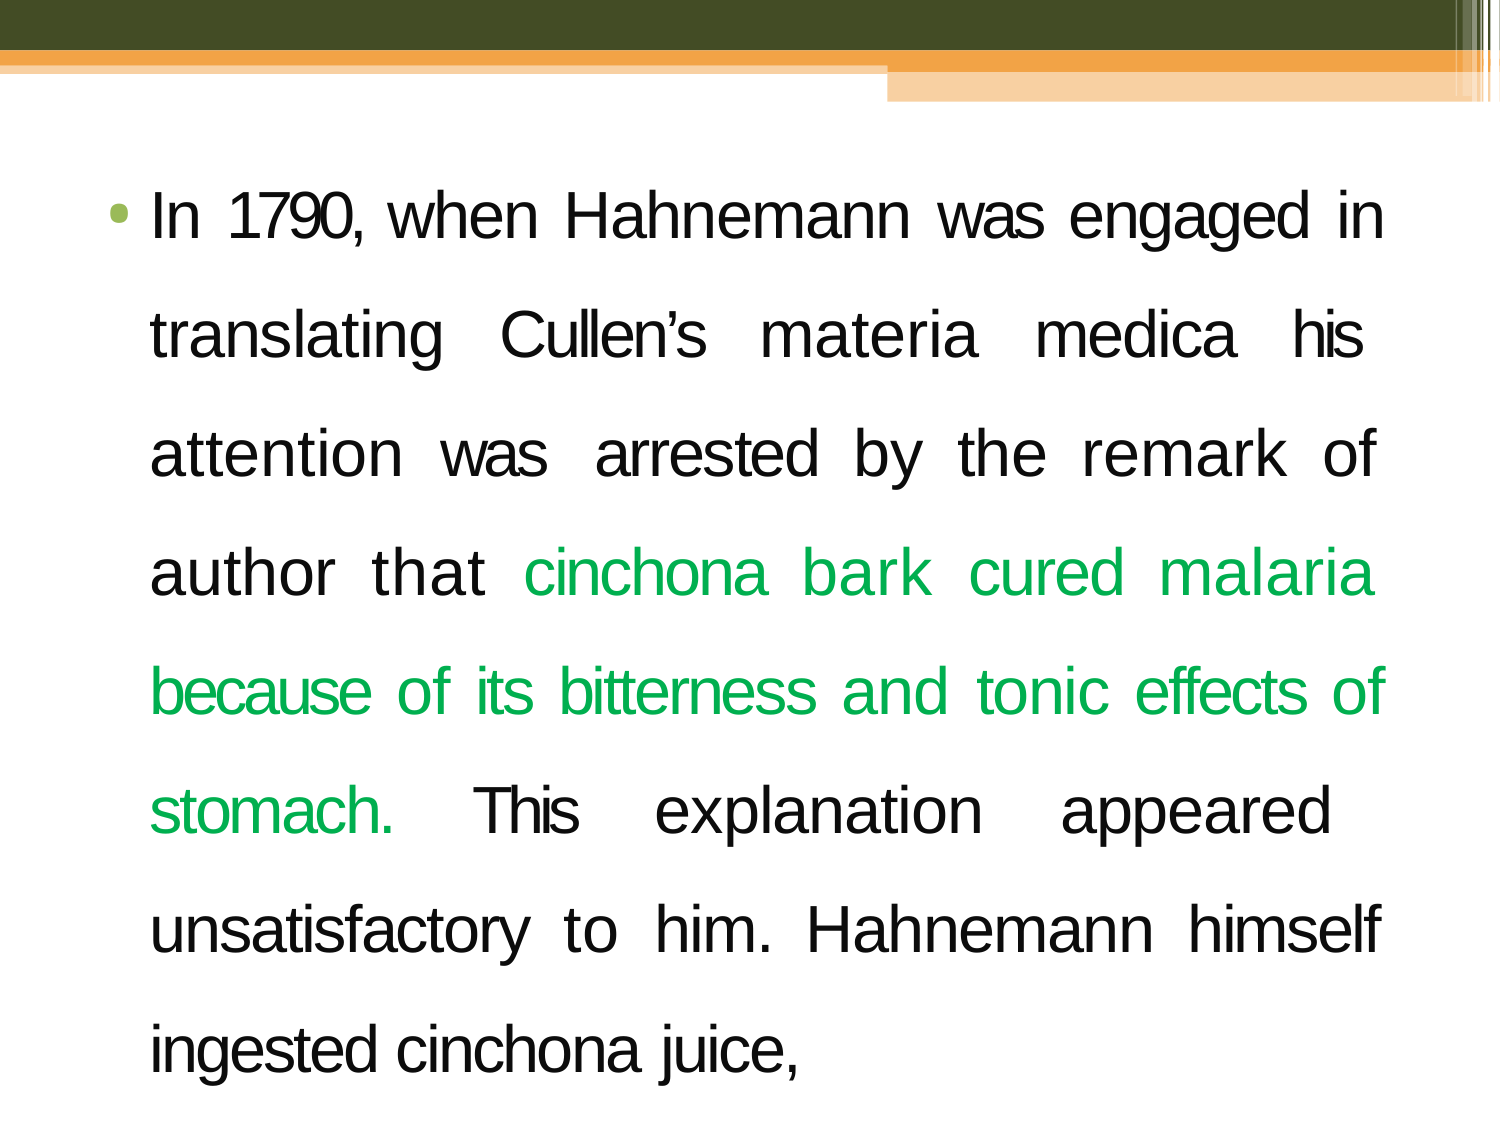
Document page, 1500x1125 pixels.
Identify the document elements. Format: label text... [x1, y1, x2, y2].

text_box In 1790, when Hahnemann was engaged in translating Cullen’s materia medica his attention was arrested by the remark of author that cinchona bark cured malaria because of its bitterness and tonic effects of stomach. This explanation appeared unsatisfactory to him. Hahnemann himself ingested cinchona juice, [105, 130, 1411, 1086]
